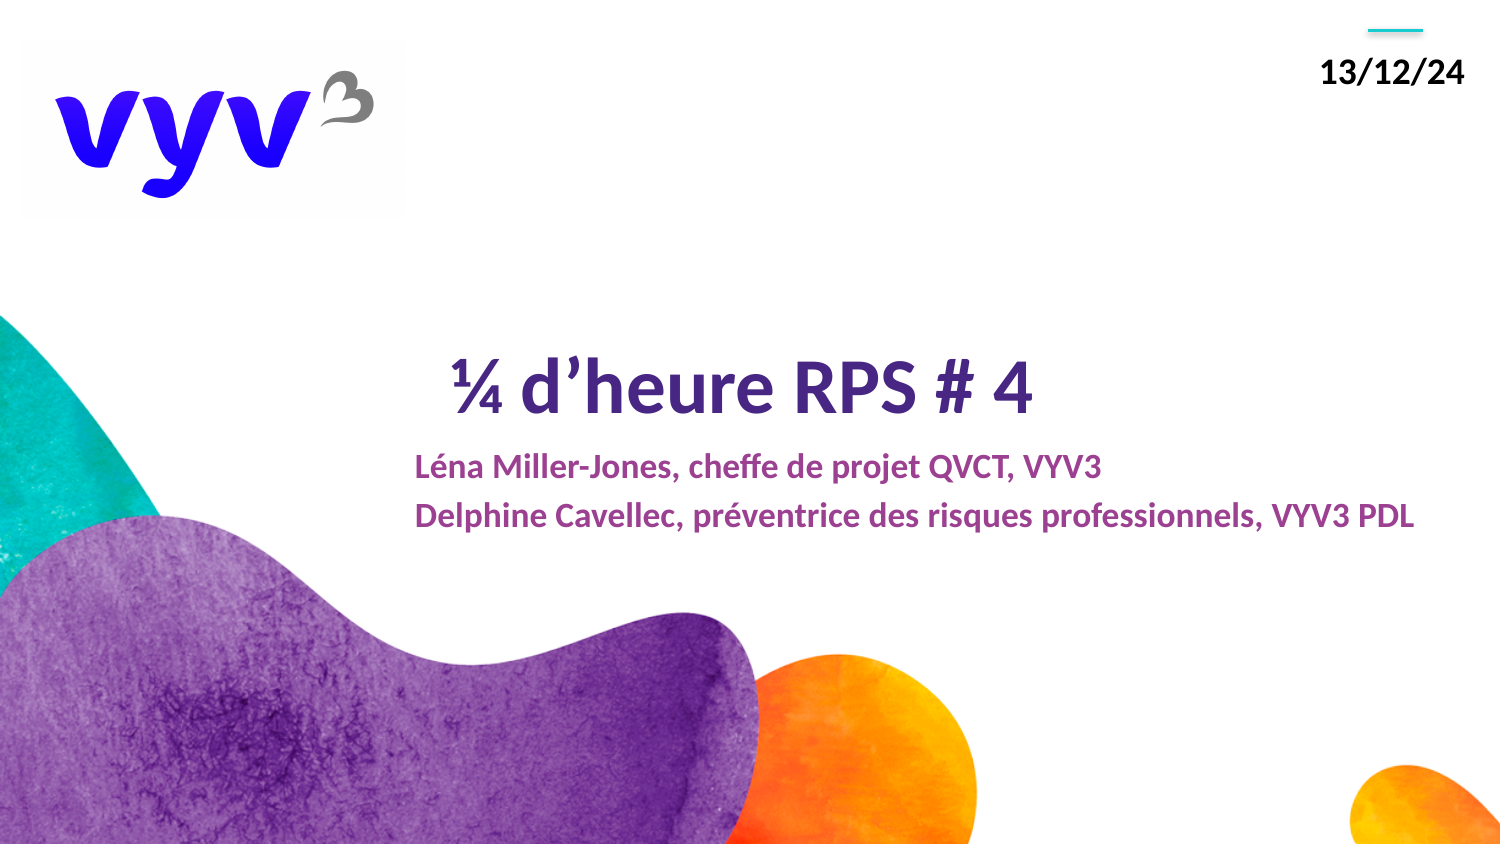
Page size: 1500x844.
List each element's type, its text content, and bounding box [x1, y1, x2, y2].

title ¼ d’heure RPS # 4 [450, 351, 1423, 429]
text_box 13/12/24 [1304, 40, 1480, 100]
picture [21, 39, 406, 218]
picture [0, 290, 994, 844]
subtitle Léna Miller-Jones, cheffe de projet QVCT, VYV3 Delphine Cavellec, préventrice des risques professionnels, VYV3 PDL [415, 442, 1423, 580]
picture [1347, 762, 1500, 844]
